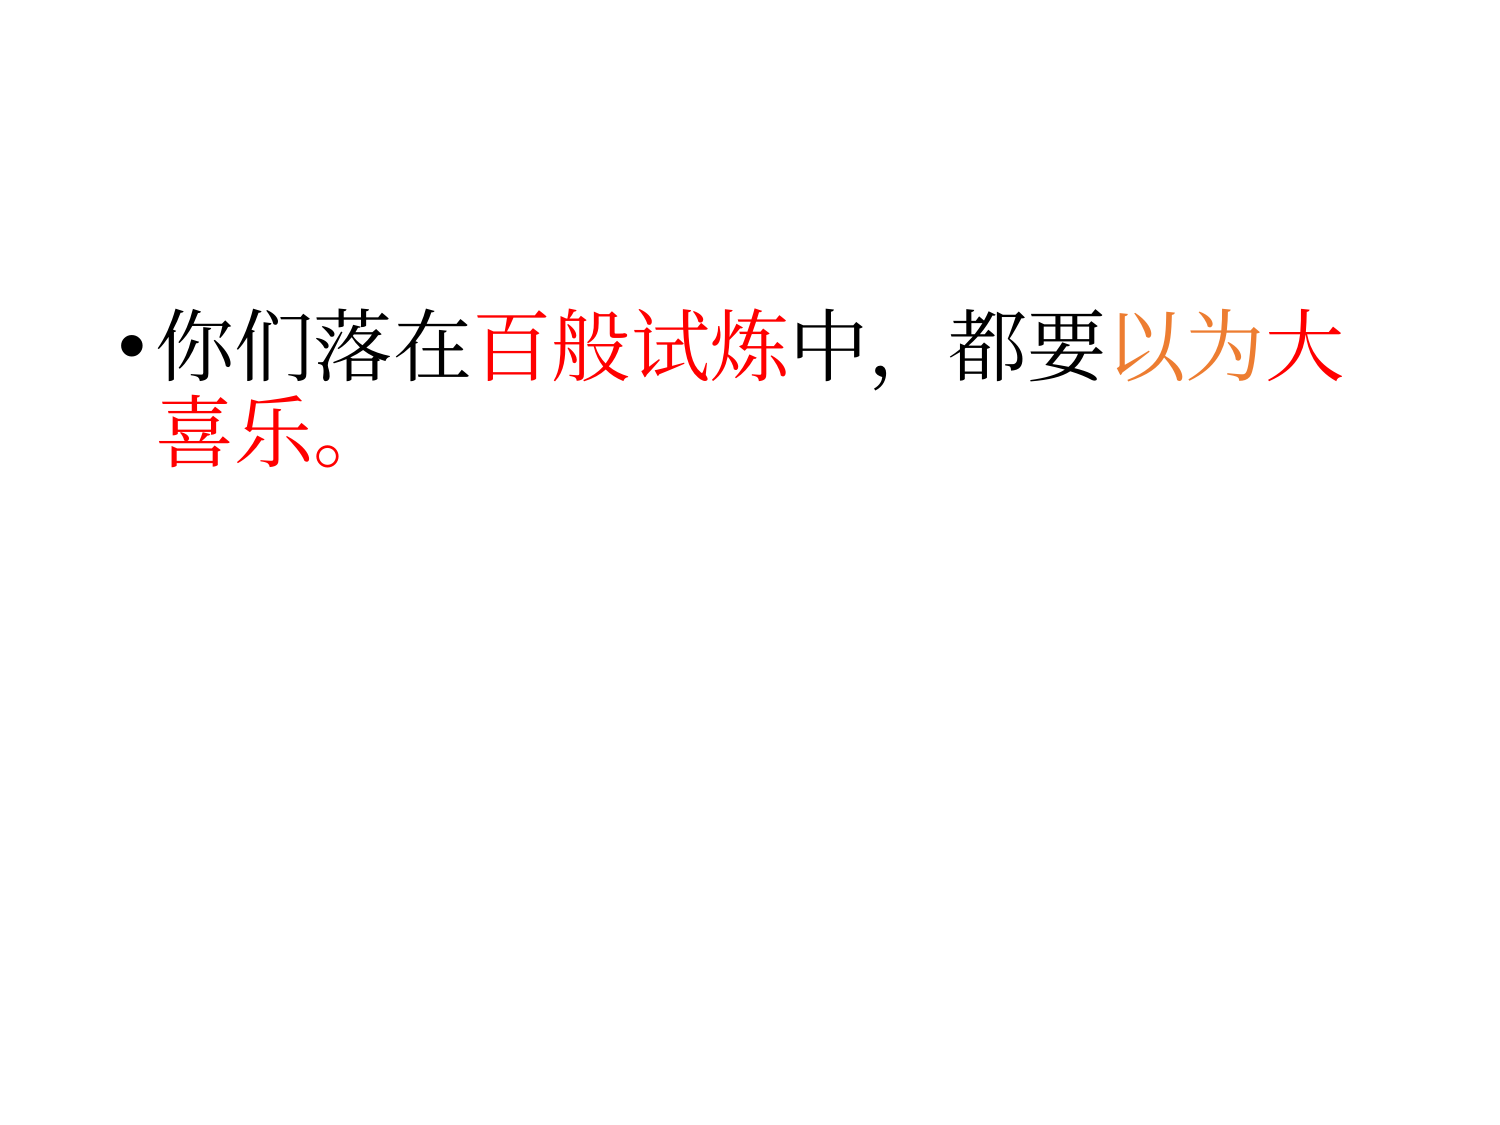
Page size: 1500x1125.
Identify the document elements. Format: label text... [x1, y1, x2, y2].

list 你们落在百般试炼中，都要以为大喜乐。 [103, 299, 1397, 1014]
